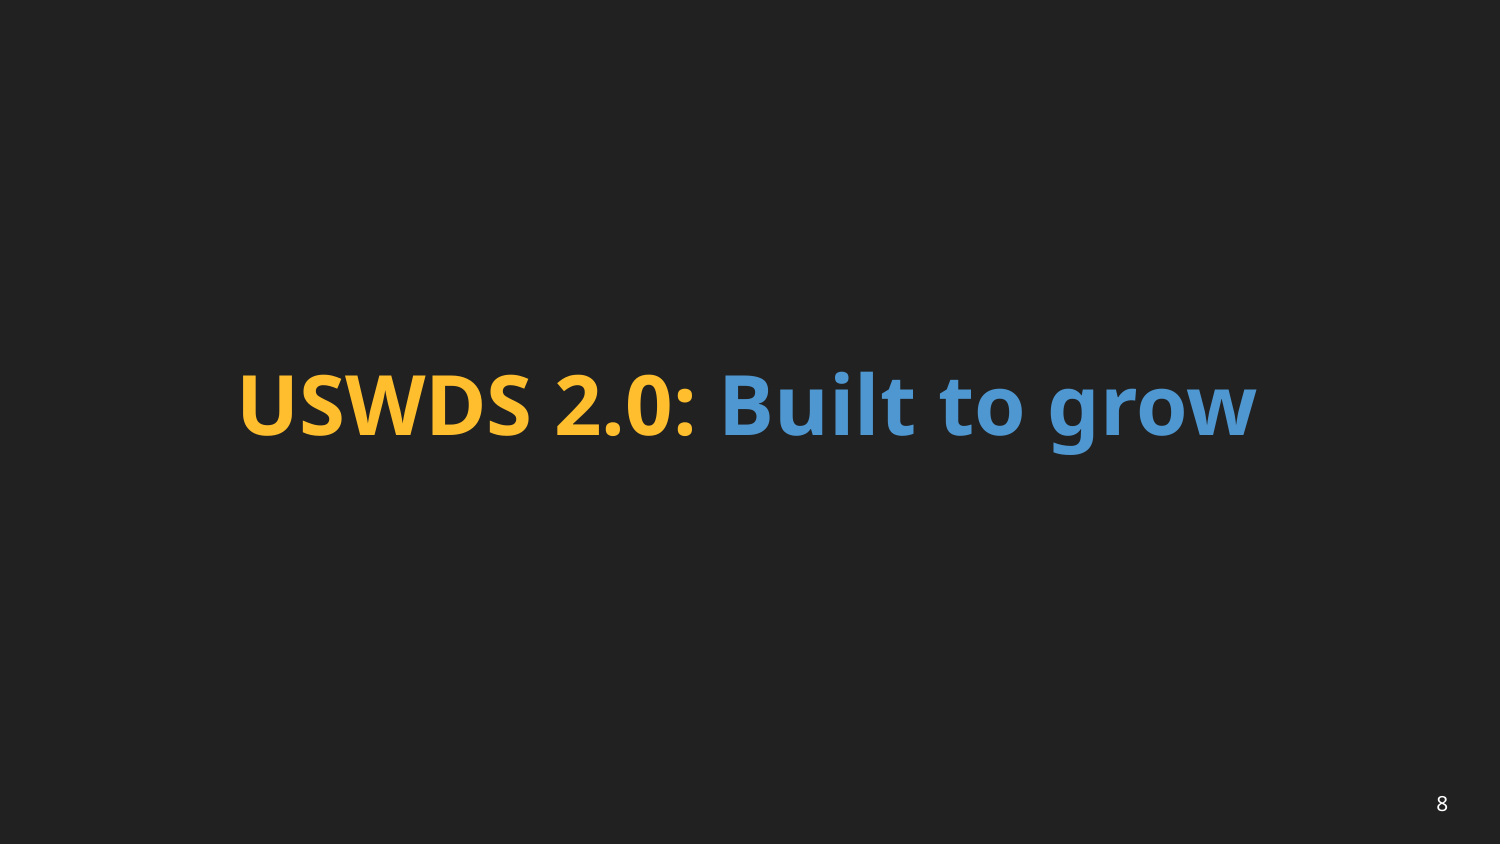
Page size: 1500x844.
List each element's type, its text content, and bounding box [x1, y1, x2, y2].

slide_number 8 [1125, 782, 1463, 827]
title USWDS 2.0: Built to grow [107, 37, 1387, 777]
